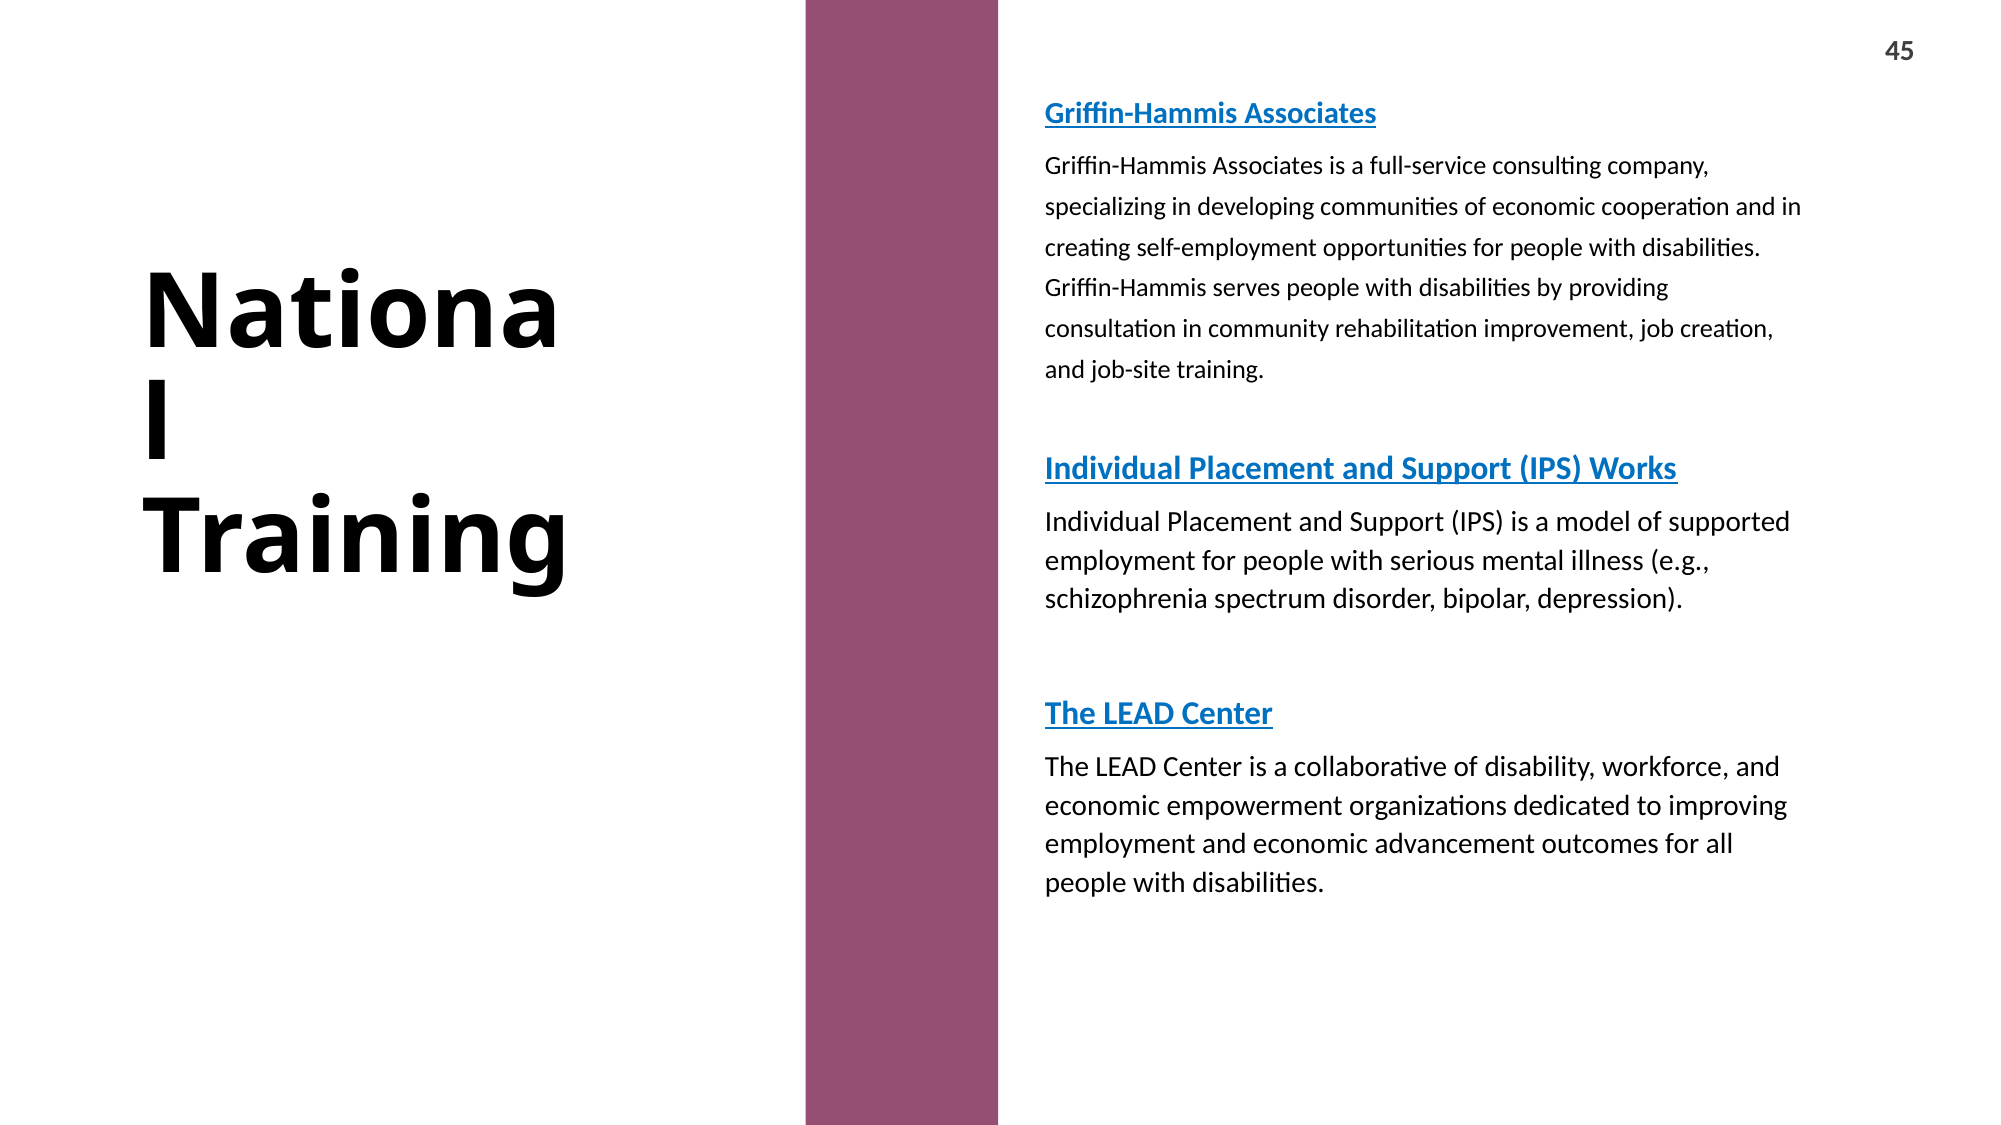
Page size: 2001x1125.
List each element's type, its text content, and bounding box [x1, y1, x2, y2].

list Individual Placement and Support (IPS) Works Individual Placement and Support (IPS) is a model of supported employment for people with serious mental illness (e.g., schizophrenia spectrum disorder, bipolar, depression). [1029, 415, 1818, 647]
list The LEAD Center The LEAD Center is a collaborative of disability, workforce, and economic empowerment organizations dedicated to improving employment and economic advancement outcomes for all people with disabilities. [1029, 684, 1818, 974]
title National Training [141, 426, 593, 595]
list Griffin-Hammis Associates Griffin-Hammis Associates is a full-service consulting company, specializing in developing communities of economic cooperation and in creating self-employment opportunities for people with disabilities. Griffin-Hammis serves people with disabilities by providing consultation in community rehabilitation improvement, job creation, and job-site training. [1029, 76, 1818, 394]
